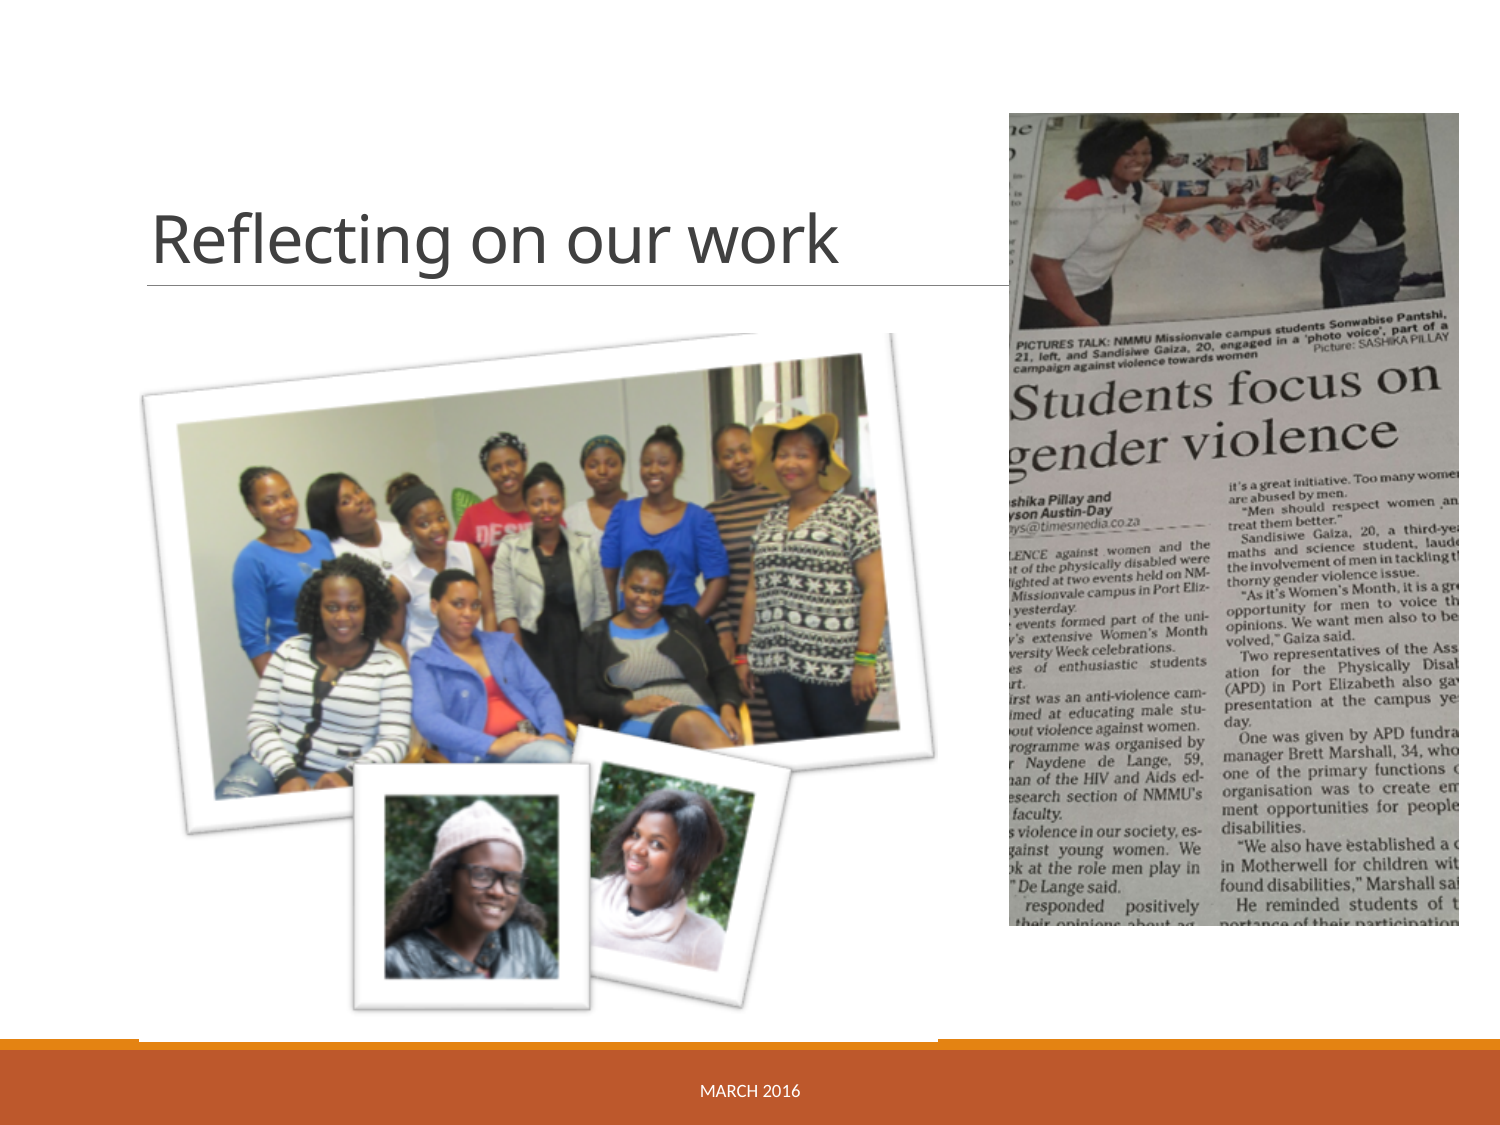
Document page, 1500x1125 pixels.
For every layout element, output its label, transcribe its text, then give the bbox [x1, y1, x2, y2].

title Reflecting on our work [135, 47, 1373, 285]
picture [138, 333, 939, 1043]
picture [1009, 113, 1460, 927]
footer March 2016 [453, 1059, 1047, 1120]
